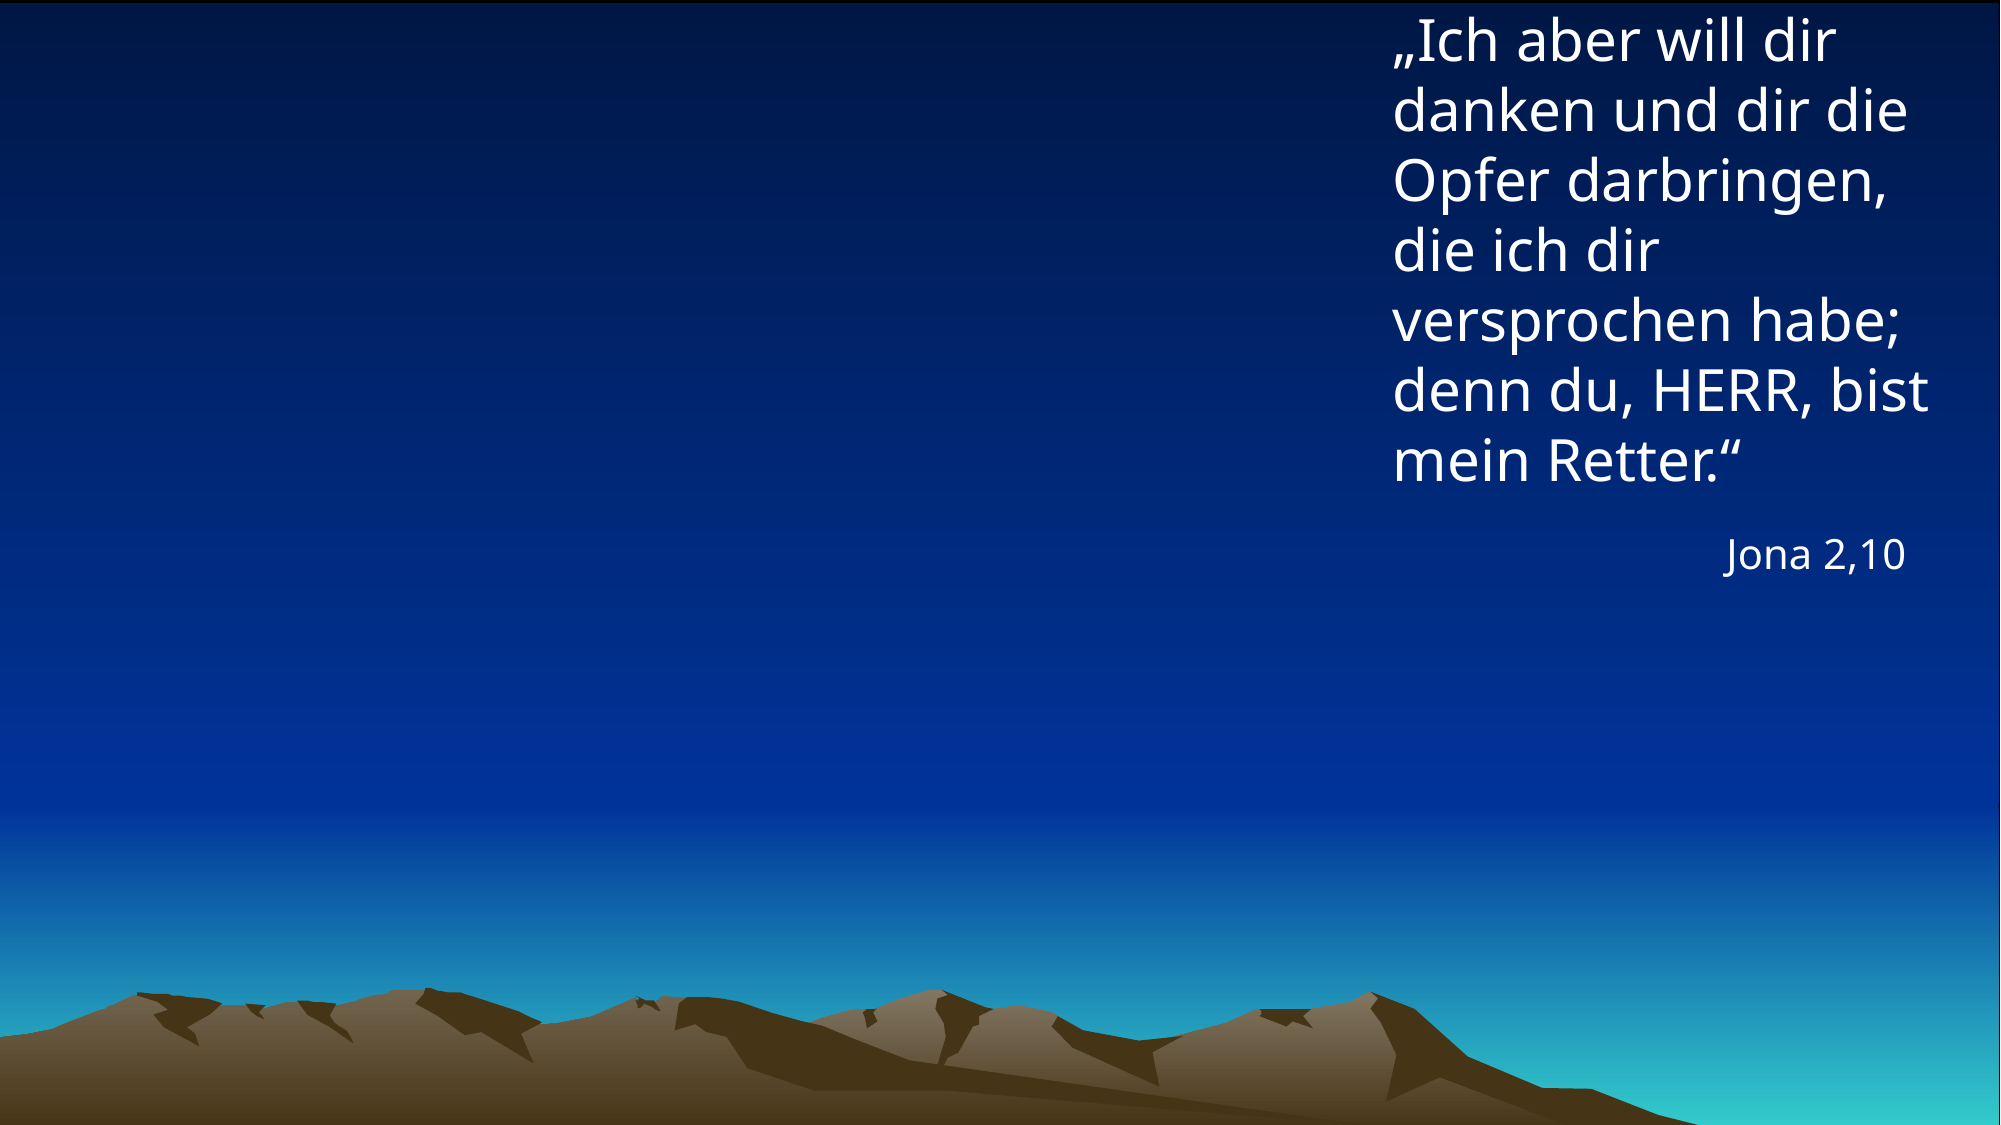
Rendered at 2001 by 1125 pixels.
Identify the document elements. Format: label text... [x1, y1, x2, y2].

title „Ich aber will dir danken und dir die Opfer darbringen, die ich dir versprochen habe; denn du, HERR, bist mein Retter.“ [1377, 0, 1971, 501]
subtitle Jona 2,10 [1236, 520, 1922, 1125]
